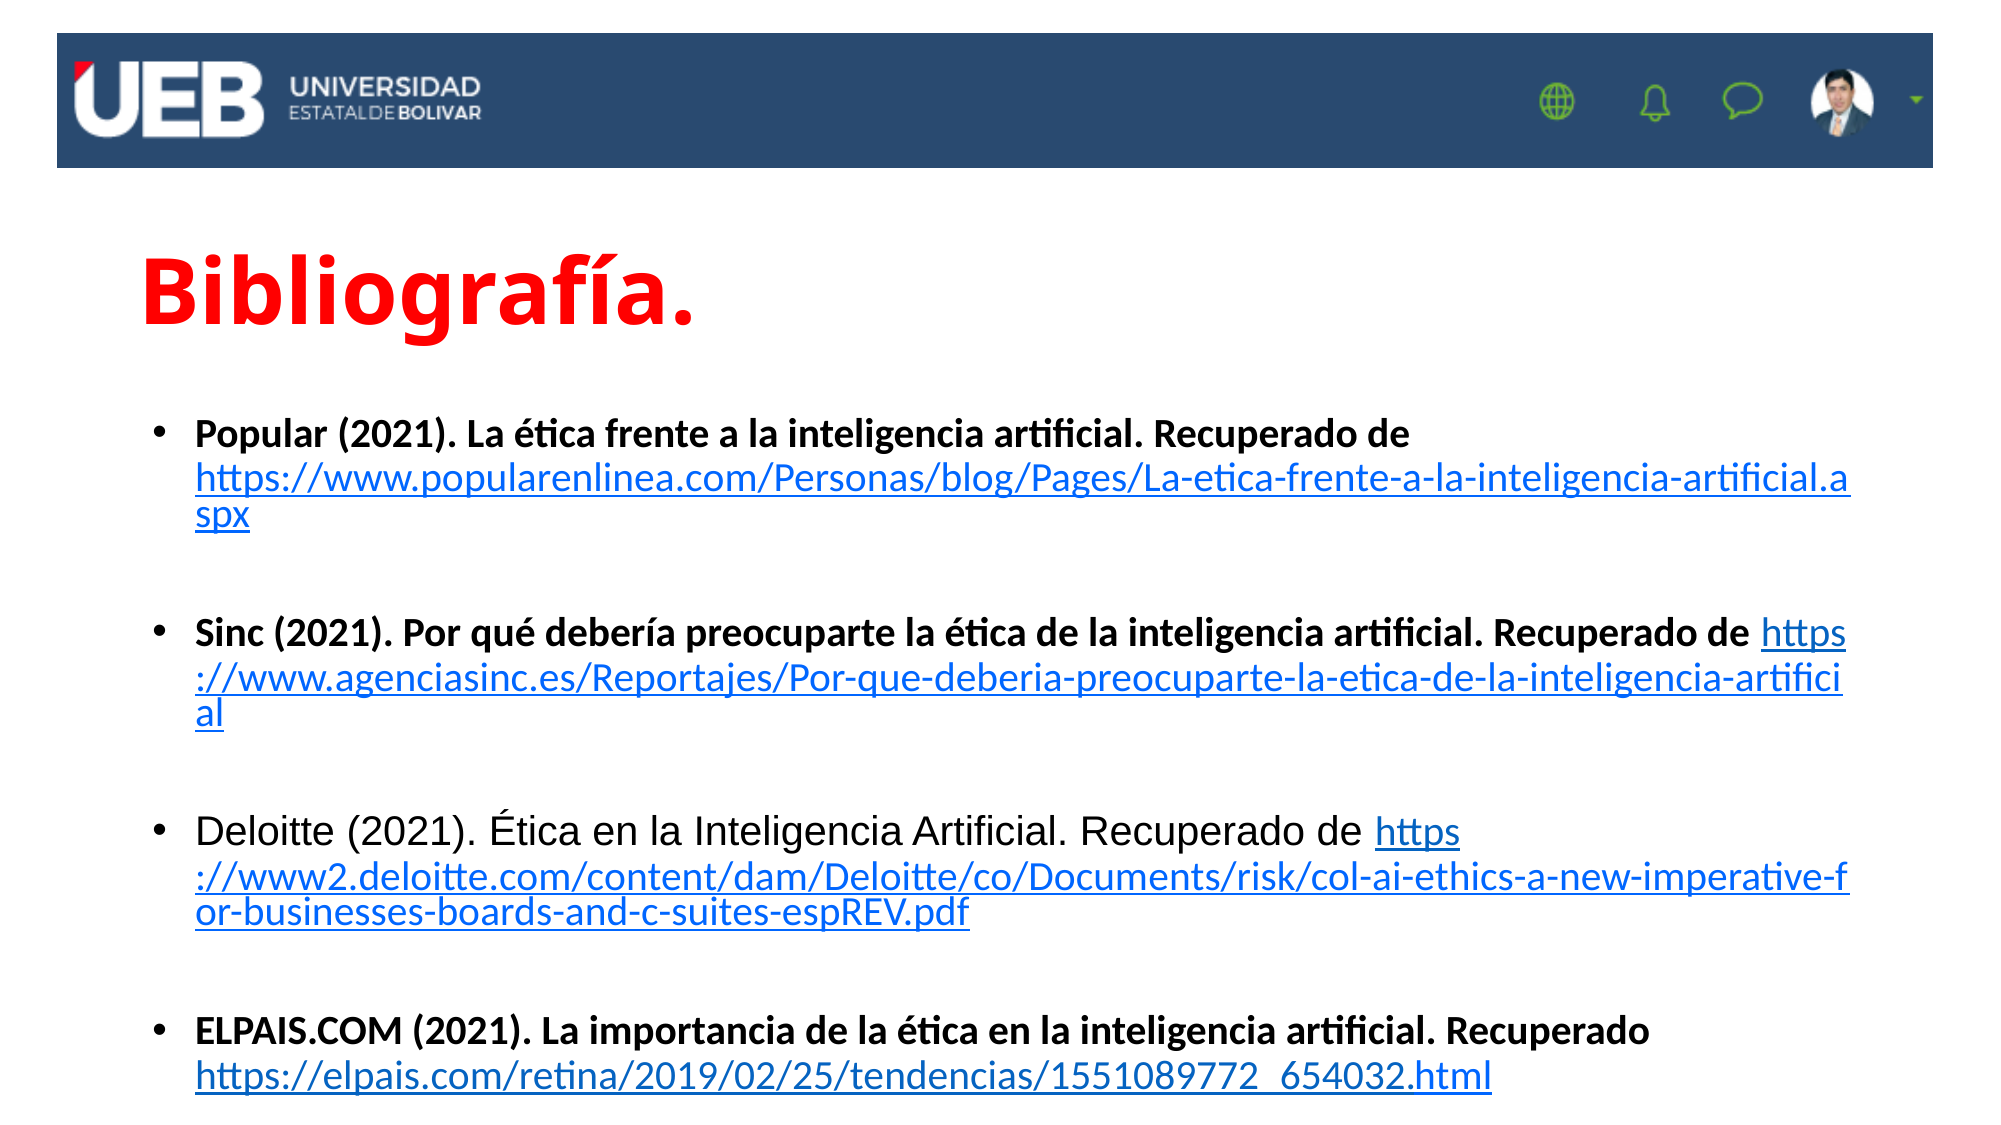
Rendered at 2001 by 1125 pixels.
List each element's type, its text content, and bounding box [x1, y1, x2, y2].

list Popular (2021). La ética frente a la inteligencia artificial. Recuperado de https://www.popularenlinea.com/Personas/blog/Pages/La-etica-frente-a-la-inteligencia-artificial.aspx Sinc (2021). Por qué debería preocuparte la ética de la inteligencia artificial. Recuperado de https://www.agenciasinc.es/Reportajes/Por-que-deberia-preocuparte-la-etica-de-la-inteligencia-artificial Deloitte (2021). Ética en la Inteligencia Artificial. Recuperado de https://www2.deloitte.com/content/dam/Deloitte/co/Documents/risk/col-ai-ethics-a-new-imperative-for-businesses-boards-and-c-suites-espREV.pdf ELPAIS.COM (2021). La importancia de la ética en la inteligencia artificial. Recuperado https://elpais.com/retina/2019/02/25/tendencias/1551089772_654032.html [137, 403, 1863, 1014]
picture [57, 33, 1933, 168]
title Bibliografía. [123, 186, 1849, 404]
